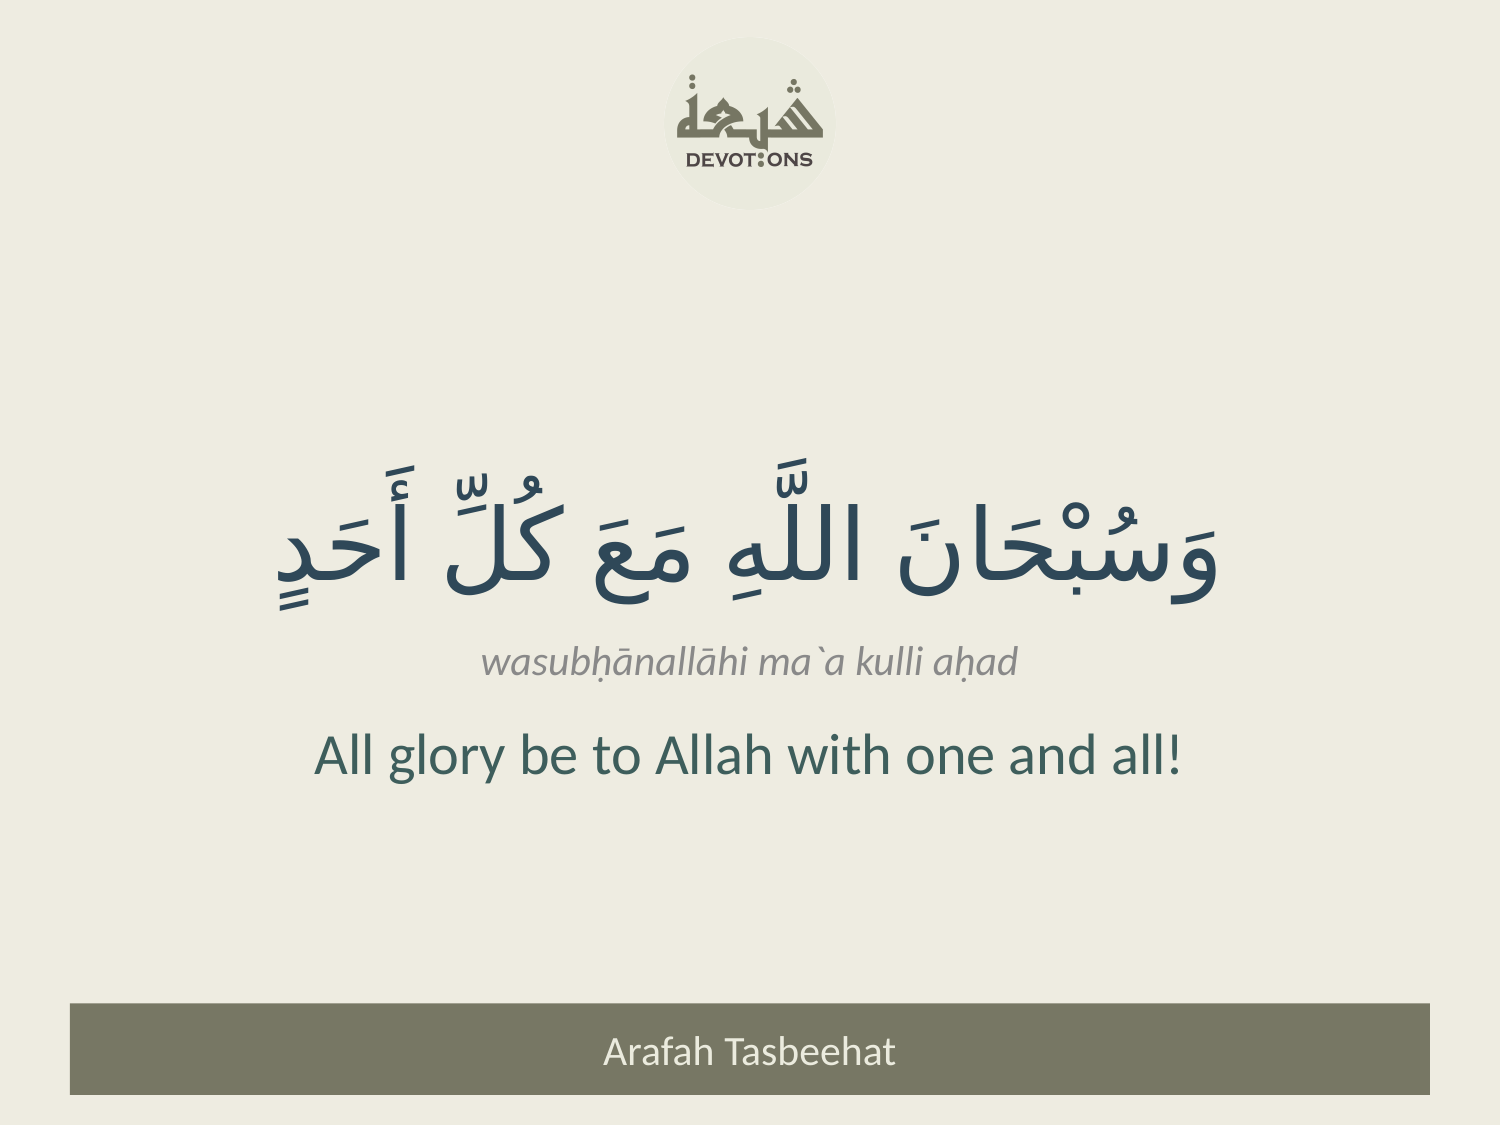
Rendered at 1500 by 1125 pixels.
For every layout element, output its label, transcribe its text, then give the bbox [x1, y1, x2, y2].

list Arafah Tasbeehat [69, 1003, 1430, 1095]
list وَسُبْحَانَ اللَّهِ مَعَ كُلِّ أَحَدٍ wasubḥānallāhi ma`a kulli aḥad All glory be to Allah with one and all! [69, 203, 1430, 1003]
picture [656, 29, 844, 203]
